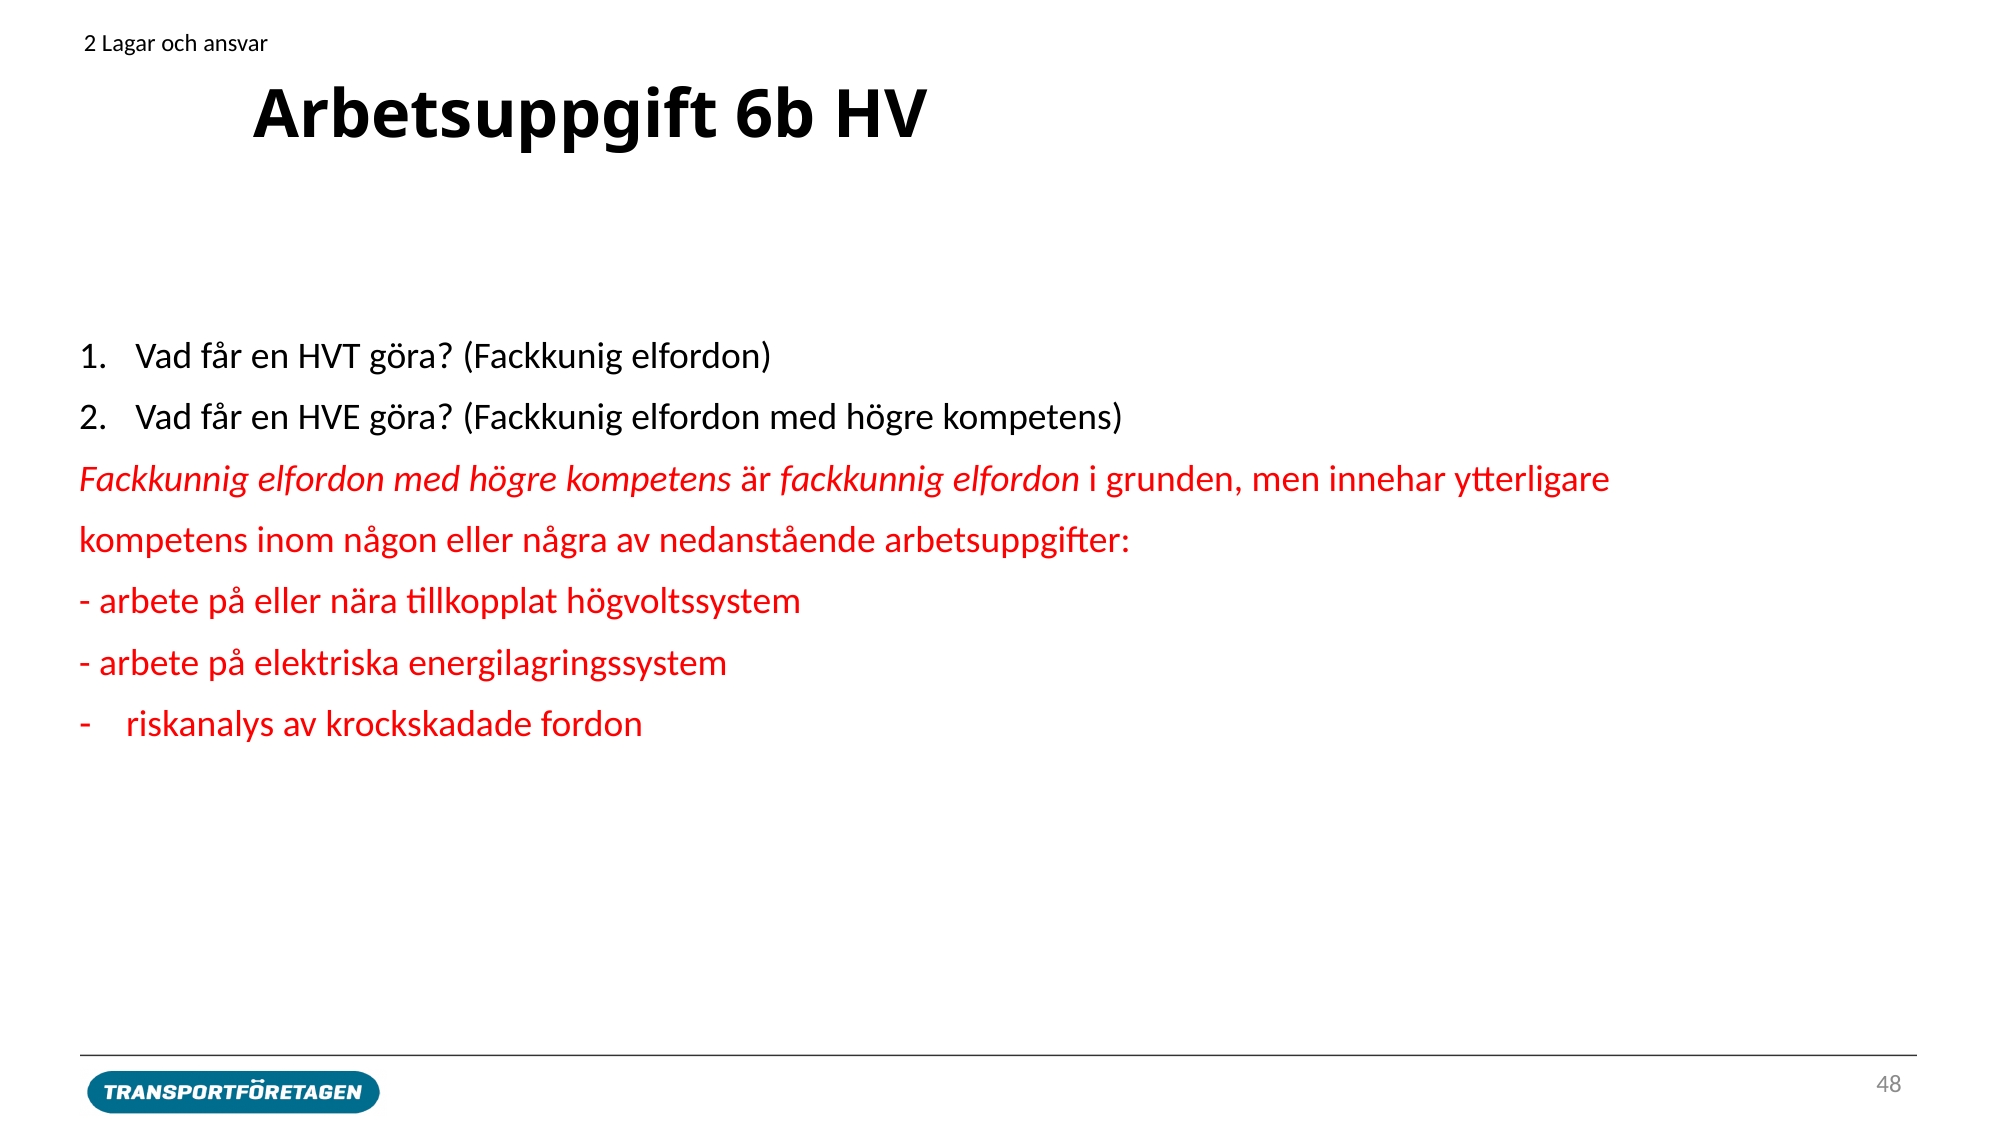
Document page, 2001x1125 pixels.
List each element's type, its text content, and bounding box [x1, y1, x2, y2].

title Arbetsuppgift 6b HV [253, 80, 1747, 193]
slide_number 48 [1798, 1053, 1917, 1113]
list 2 Lagar och ansvar [83, 23, 1128, 65]
picture [79, 1069, 387, 1116]
list Vad får en HVT göra? (Fackkunig elfordon) Vad får en HVE göra? (Fackkunig elfordon med högre kompetens) Fackkunnig elfordon med högre kompetens är fackkunnig elfordon i grunden, men innehar ytterligare kompetens inom någon eller några av nedanstående arbetsuppgifter: - arbete på eller nära tillkopplat högvoltssystem - arbete på elektriska energilagringssystem riskanalys av krockskadade fordon [79, 209, 1918, 1042]
